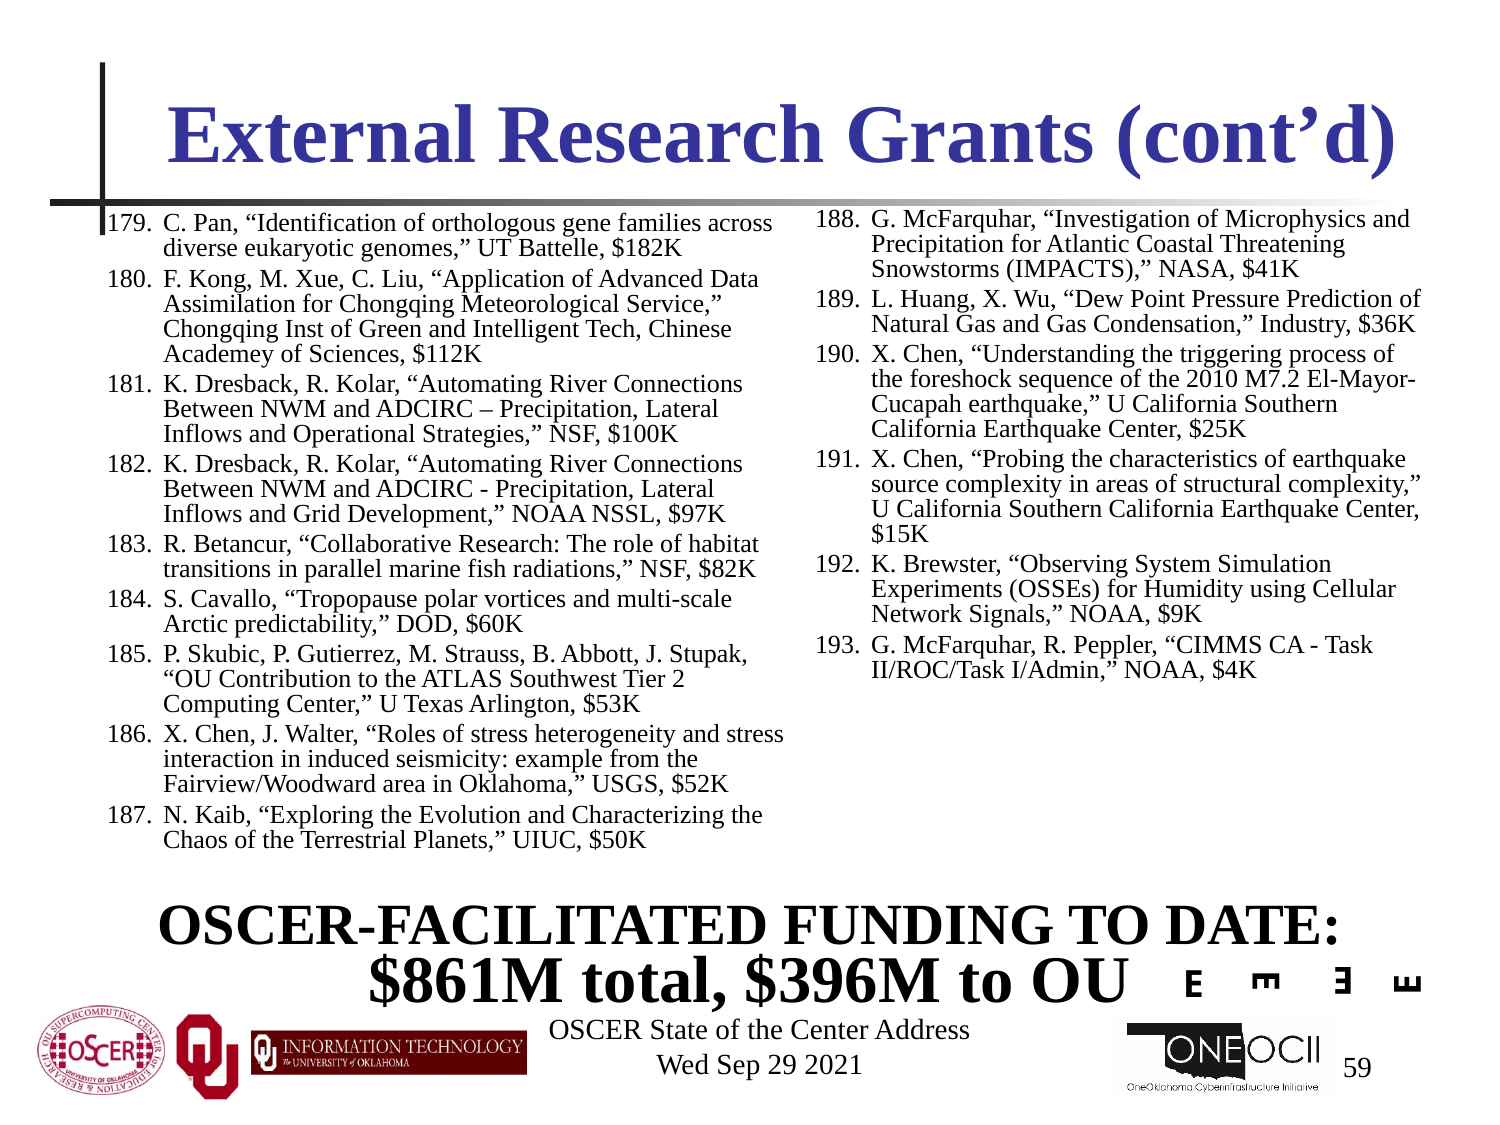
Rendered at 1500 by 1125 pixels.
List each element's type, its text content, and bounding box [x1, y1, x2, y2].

list C. Pan, “Identification of orthologous gene families across diverse eukaryotic genomes,” UT Battelle, $182K F. Kong, M. Xue, C. Liu, “Application of Advanced Data Assimilation for Chongqing Meteorological Service,” Chongqing Inst of Green and Intelligent Tech, Chinese Academey of Sciences, $112K K. Dresback, R. Kolar, “Automating River Connections Between NWM and ADCIRC – Precipitation, Lateral Inflows and Operational Strategies,” NSF, $100K K. Dresback, R. Kolar, “Automating River Connections Between NWM and ADCIRC - Precipitation, Lateral Inflows and Grid Development,” NOAA NSSL, $97K R. Betancur, “Collaborative Research: The role of habitat transitions in parallel marine fish radiations,” NSF, $82K S. Cavallo, “Tropopause polar vortices and multi-scale Arctic predictability,” DOD, $60K P. Skubic, P. Gutierrez, M. Strauss, B. Abbott, J. Stupak, “OU Contribution to the ATLAS Southwest Tier 2 Computing Center,” U Texas Arlington, $53K X. Chen, J. Walter, “Roles of stress heterogeneity and stress interaction in induced seismicity: example from the Fairview/Woodward area in Oklahoma,” USGS, $52K N. Kaib, “Exploring the Evolution and Characterizing the Chaos of the Terrestrial Planets,” UIUC, $50K [91, 204, 799, 886]
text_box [1161, 949, 1437, 1017]
picture [247, 1028, 431, 1078]
list G. McFarquhar, “Investigation of Microphysics and Precipitation for Atlantic Coastal Threatening Snowstorms (IMPACTS),” NASA, $41K L. Huang, X. Wu, “Dew Point Pressure Prediction of Natural Gas and Gas Condensation,” Industry, $36K X. Chen, “Understanding the triggering process of the foreshock sequence of the 2010 M7.2 El-Mayor-Cucapah earthquake,” U California Southern California Earthquake Center, $25K X. Chen, “Probing the characteristics of earthquake source complexity in areas of structural complexity,” U California Southern California Earthquake Center, $15K K. Brewster, “Observing System Simulation Experiments (OSSEs) for Humidity using Cellular Network Signals,” NOAA, $9K G. McFarquhar, R. Peppler, “CIMMS CA - Task II/ROC/Task I/Admin,” NOAA, $4K [799, 199, 1438, 901]
picture [37, 1005, 165, 1095]
text_box OSCER-FACILITATED FUNDING TO DATE: $861M total, $396M to OU [74, 886, 1425, 1018]
footer OSCER State of the Center Address Wed Sep 29 2021 [431, 1018, 1088, 1088]
slide_number 59 [1174, 1026, 1388, 1091]
title External Research Grants (cont’d) [124, 74, 1442, 187]
picture [1112, 1018, 1336, 1102]
picture [174, 1018, 240, 1102]
